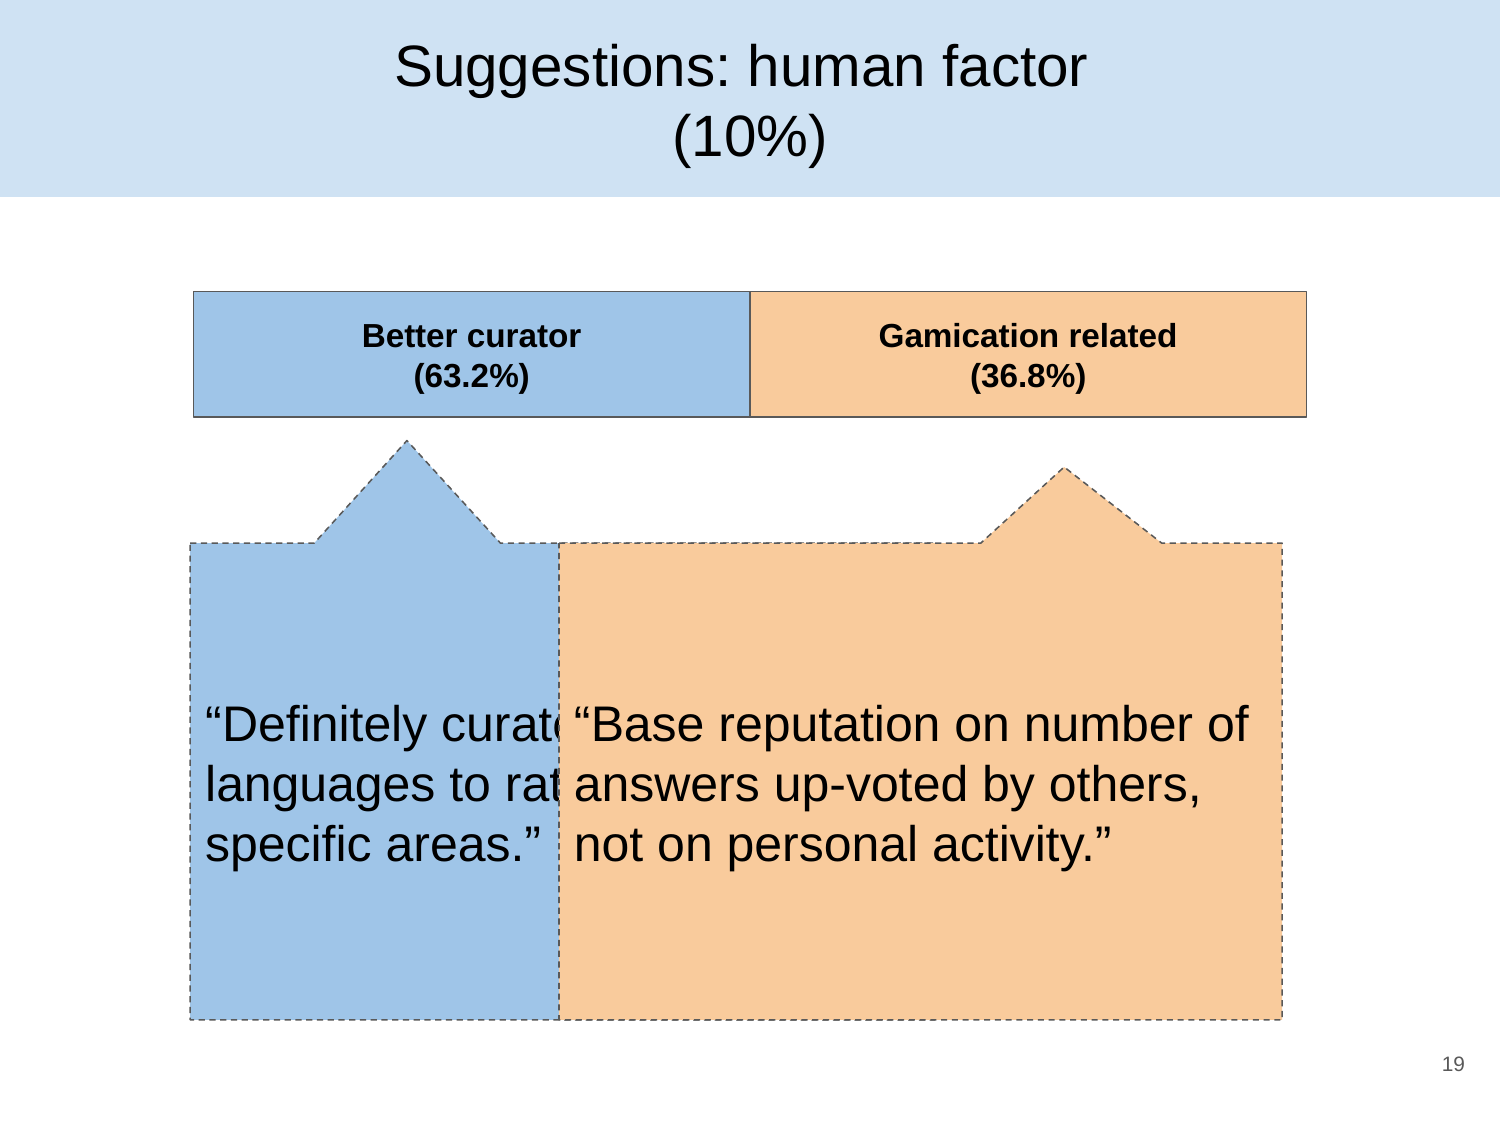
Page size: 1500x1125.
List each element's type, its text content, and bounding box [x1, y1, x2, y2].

text_box “Base reputation on number of answers up-voted by others, not on personal activity.” [559, 467, 1283, 1020]
title Suggestions: human factor (10%) [0, 0, 1500, 197]
text_box Gamication related (36.8%) [750, 291, 1307, 417]
text_box Better curator (63.2%) [193, 291, 750, 417]
text_box “Definitely curators for specific languages to rate answers in specific areas.” [190, 440, 559, 1020]
slide_number ‹#› [1389, 1019, 1480, 1106]
